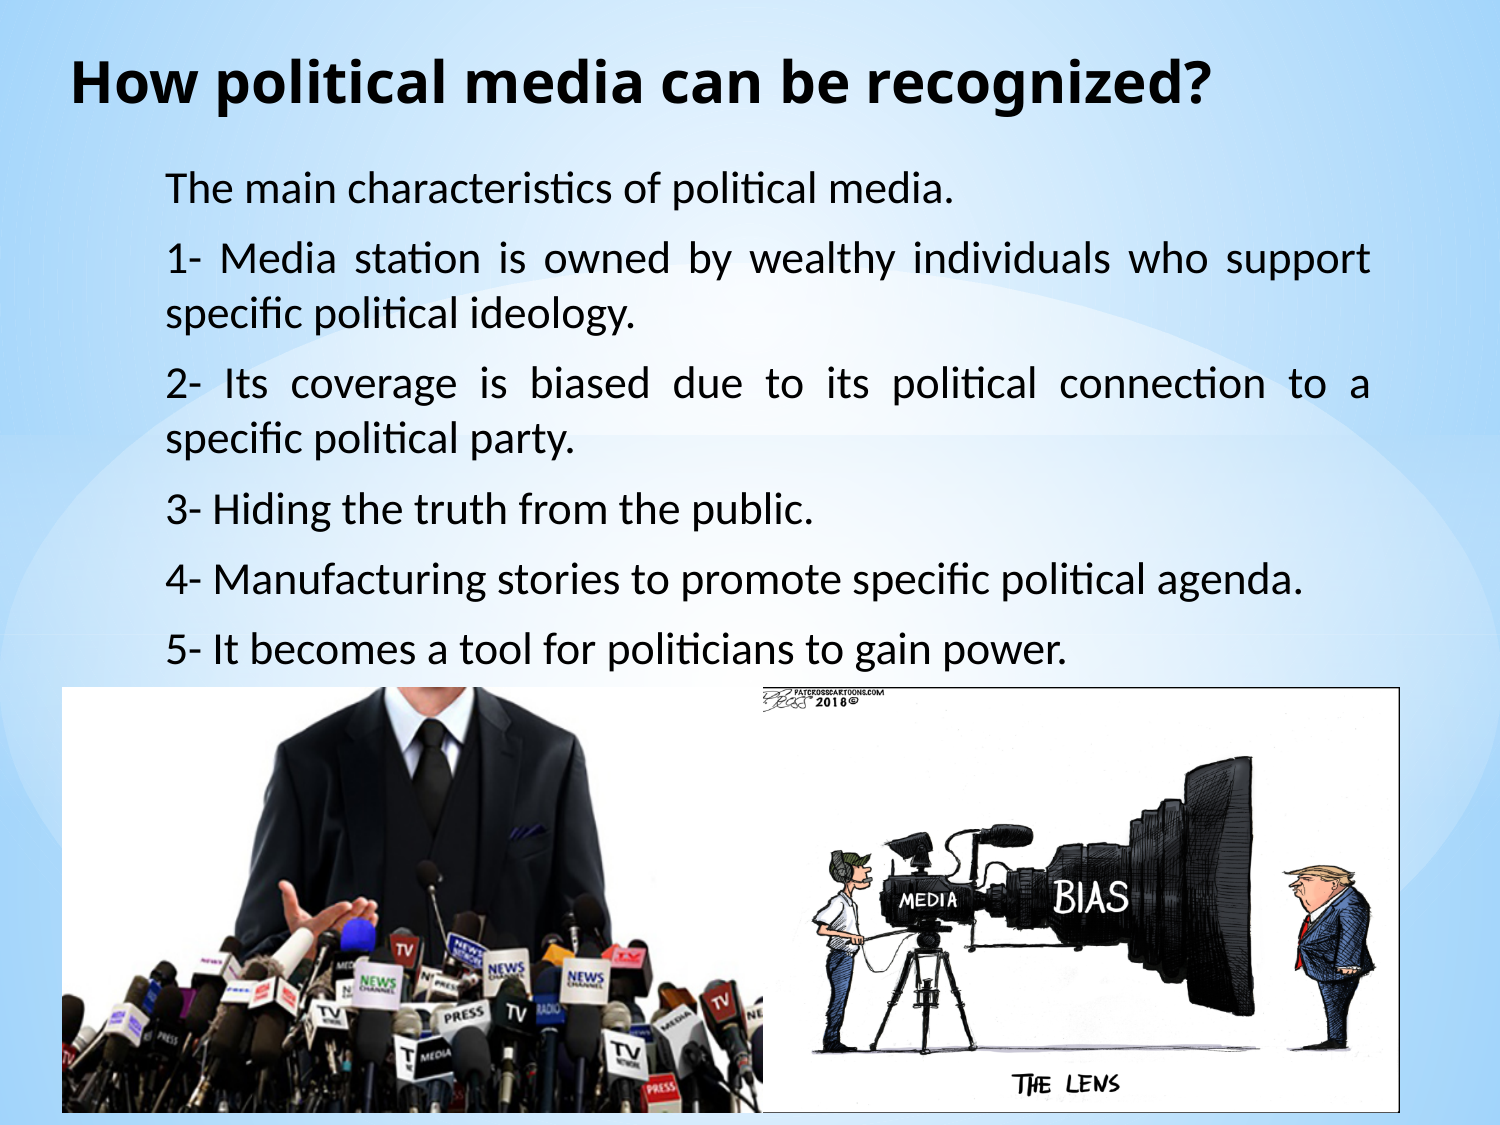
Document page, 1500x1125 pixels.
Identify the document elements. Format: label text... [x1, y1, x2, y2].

title How political media can be recognized? [24, 37, 1438, 138]
subtitle The main characteristics of political media. 1- Media station is owned by wealthy individuals who support specific political ideology. 2- Its coverage is biased due to its political connection to a specific political party. 3- Hiding the truth from the public. 4- Manufacturing stories to promote specific political agenda. 5- It becomes a tool for politicians to gain power. [150, 149, 1388, 684]
picture [62, 687, 1401, 1113]
